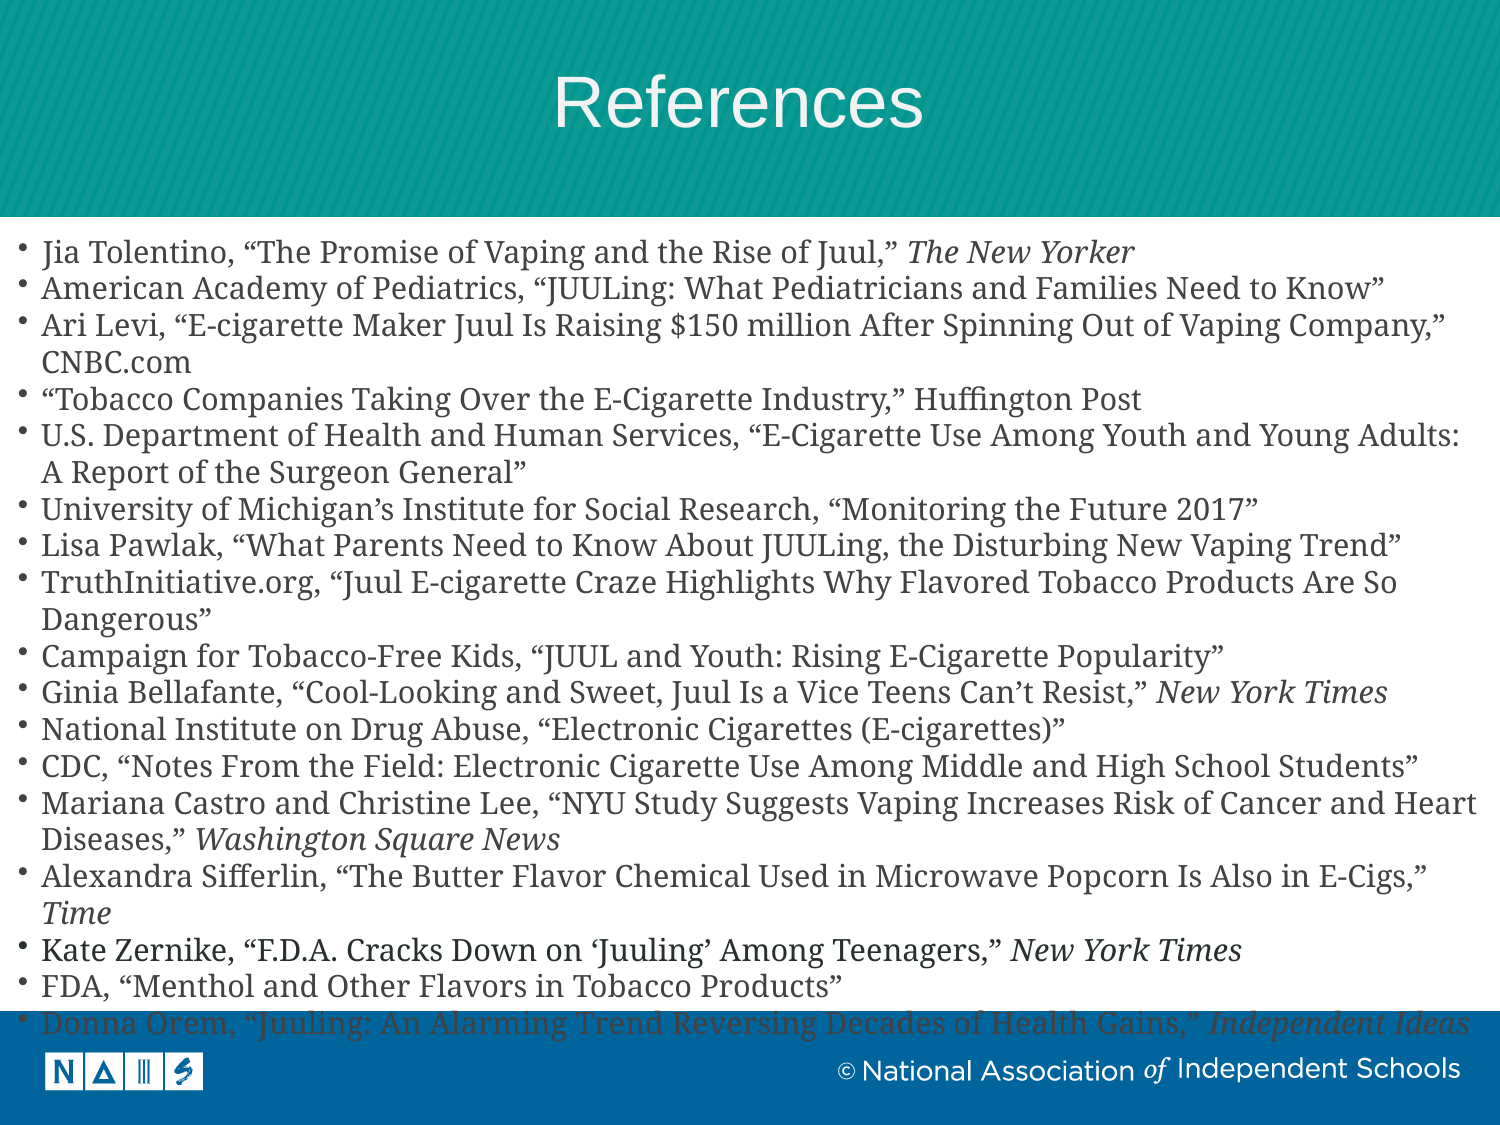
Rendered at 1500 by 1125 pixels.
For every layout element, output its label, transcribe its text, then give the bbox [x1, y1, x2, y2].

list References [52, 17, 1446, 180]
picture [0, 0, 1500, 1125]
text_box Jia Tolentino, “The Promise of Vaping and the Rise of Juul,” The New Yorker American Academy of Pediatrics, “JUULing: What Pediatricians and Families Need to Know” Ari Levi, “E-cigarette Maker Juul Is Raising $150 million After Spinning Out of Vaping Company,” CNBC.com “Tobacco Companies Taking Over the E-Cigarette Industry,” Huffington Post U.S. Department of Health and Human Services, “E-Cigarette Use Among Youth and Young Adults: A Report of the Surgeon General” University of Michigan’s Institute for Social Research, “Monitoring the Future 2017” Lisa Pawlak, “What Parents Need to Know About JUULing, the Disturbing New Vaping Trend” TruthInitiative.org, “Juul E-cigarette Craze Highlights Why Flavored Tobacco Products Are So Dangerous” Campaign for Tobacco-Free Kids, “JUUL and Youth: Rising E-Cigarette Popularity” Ginia Bellafante, “Cool-Looking and Sweet, Juul Is a Vice Teens Can’t Resist,” New York Times National Institute on Drug Abuse, “Electronic Cigarettes (E-cigarettes)” CDC, “Notes From the Field: Electronic Cigarette Use Among Middle and High School Students” Mariana Castro and Christine Lee, “NYU Study Suggests Vaping Increases Risk of Cancer and Heart Diseases,” Washington Square News Alexandra Sifferlin, “The Butter Flavor Chemical Used in Microwave Popcorn Is Also in E-Cigs,” Time Kate Zernike, “F.D.A. Cracks Down on ‘Juuling’ Among Teenagers,” New York Times FDA, “Menthol and Other Flavors in Tobacco Products” Donna Orem, “Juuling: An Alarming Trend Reversing Decades of Health Gains,” Independent Ideas [10, 225, 1490, 1048]
